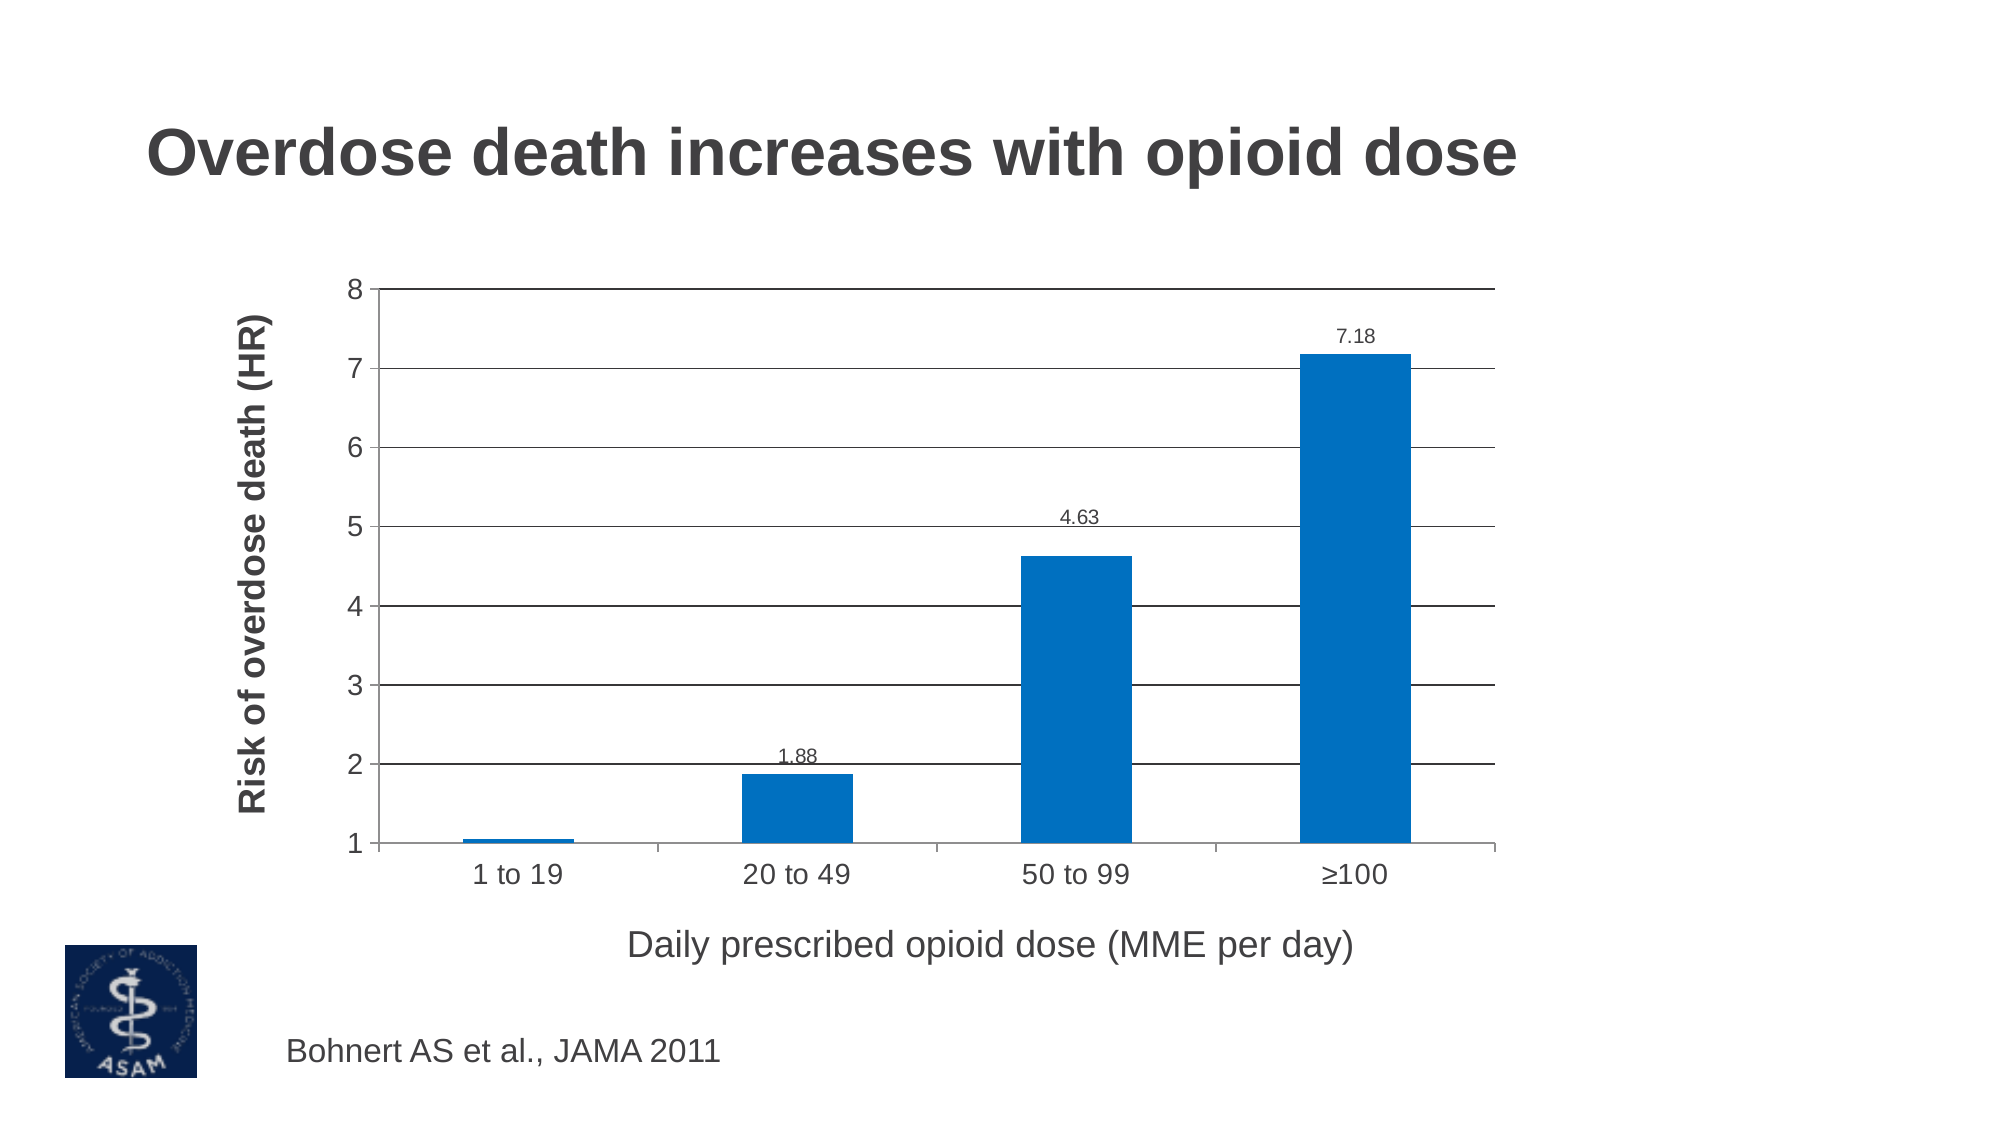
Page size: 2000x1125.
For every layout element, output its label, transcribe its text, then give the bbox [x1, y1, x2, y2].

text_box Bohnert AS et al., JAMA 2011 [271, 1021, 738, 1077]
title Overdose death increases with opioid dose [131, 116, 1768, 196]
picture [64, 945, 198, 1078]
text_box Daily prescribed opioid dose (MME per day) [612, 946, 1450, 973]
chart [175, 195, 1527, 939]
